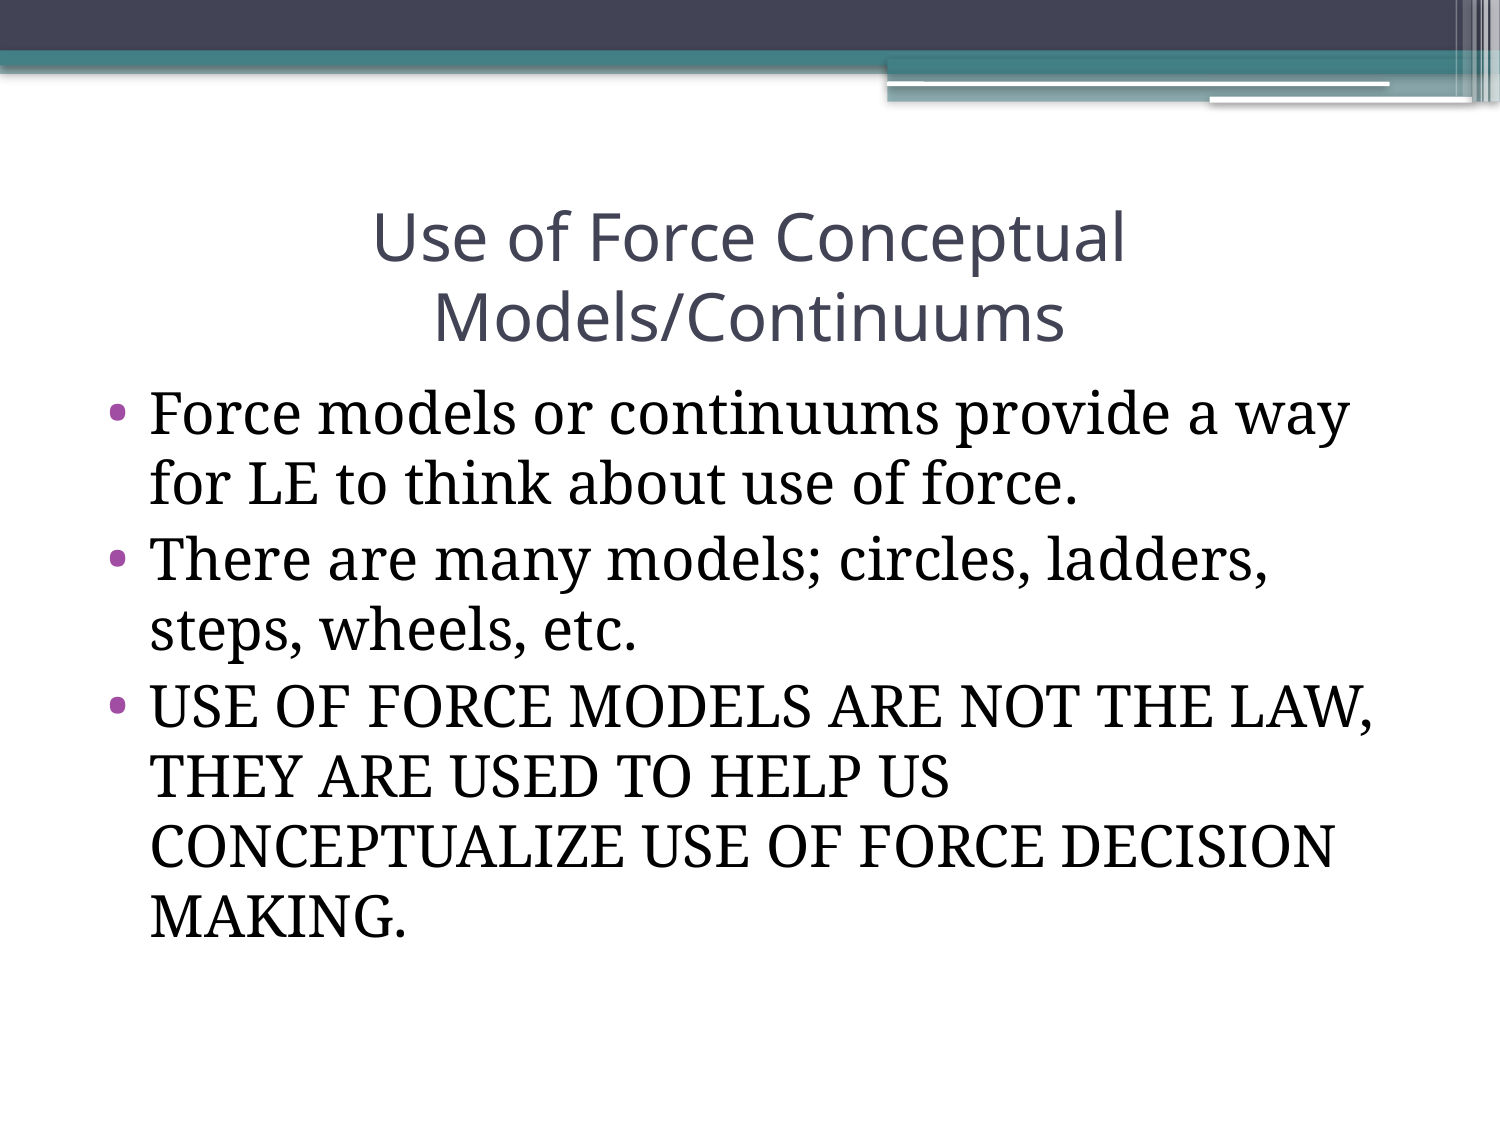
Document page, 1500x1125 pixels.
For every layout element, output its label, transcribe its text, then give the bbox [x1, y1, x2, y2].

list Force models or continuums provide a way for LE to think about use of force. There are many models; circles, ladders, steps, wheels, etc. USE OF FORCE MODELS ARE NOT THE LAW, THEY ARE USED TO HELP US CONCEPTUALIZE USE OF FORCE DECISION MAKING. [75, 368, 1425, 1079]
title Use of Force Conceptual Models/Continuums [75, 187, 1425, 363]
